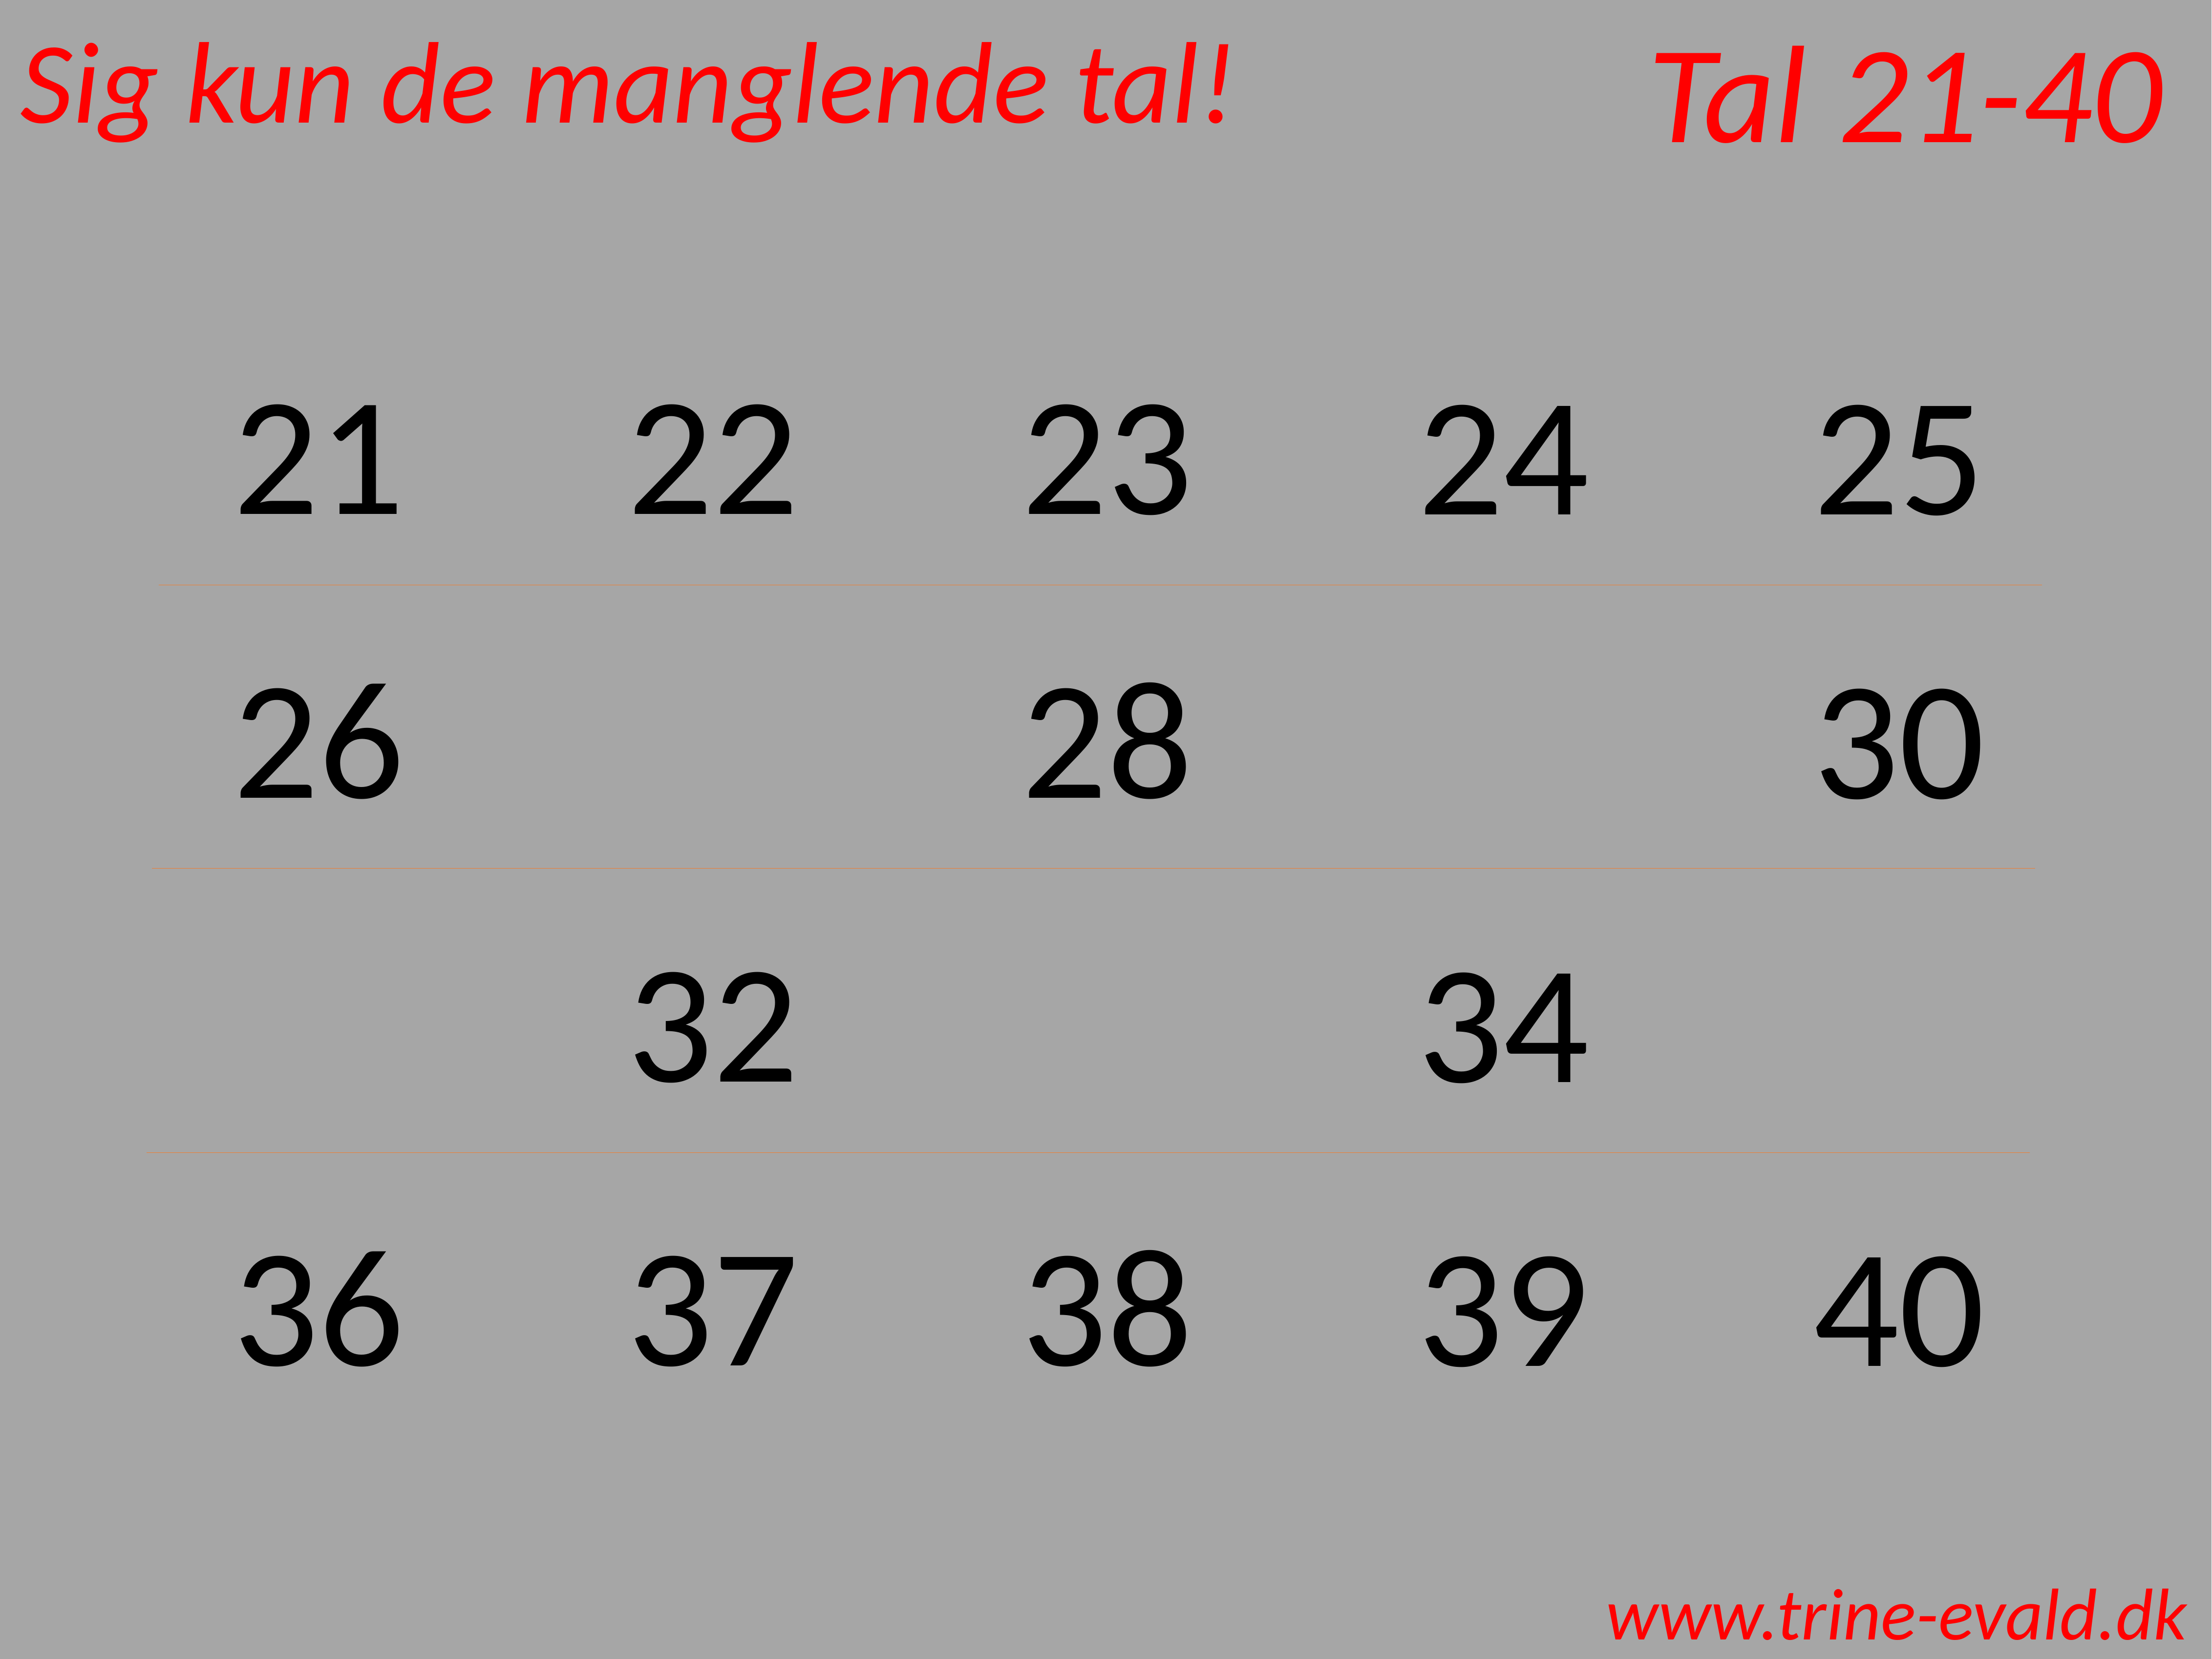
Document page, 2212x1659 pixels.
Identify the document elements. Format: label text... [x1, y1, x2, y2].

text_box 34 [1380, 910, 1627, 1120]
text_box 32 [589, 909, 837, 1120]
text_box 21 [194, 341, 443, 552]
text_box 40 [1775, 1193, 2023, 1404]
text_box Sig kun de manglende tal! [13, 3, 1299, 150]
text_box 37 [589, 1193, 837, 1404]
text_box 30 [1775, 626, 2023, 836]
text_box 38 [983, 1193, 1232, 1404]
text_box 23 [983, 341, 1232, 552]
text_box www.trine-evald.dk [1564, 1562, 2195, 1658]
text_box 36 [194, 1193, 443, 1404]
text_box 28 [983, 625, 1232, 836]
text_box 25 [1775, 342, 2023, 552]
text_box 26 [194, 625, 443, 836]
text_box Tal 21-40 [1538, 0, 2170, 174]
text_box 39 [1380, 1193, 1627, 1404]
text_box 22 [589, 341, 837, 552]
text_box 24 [1380, 342, 1627, 552]
